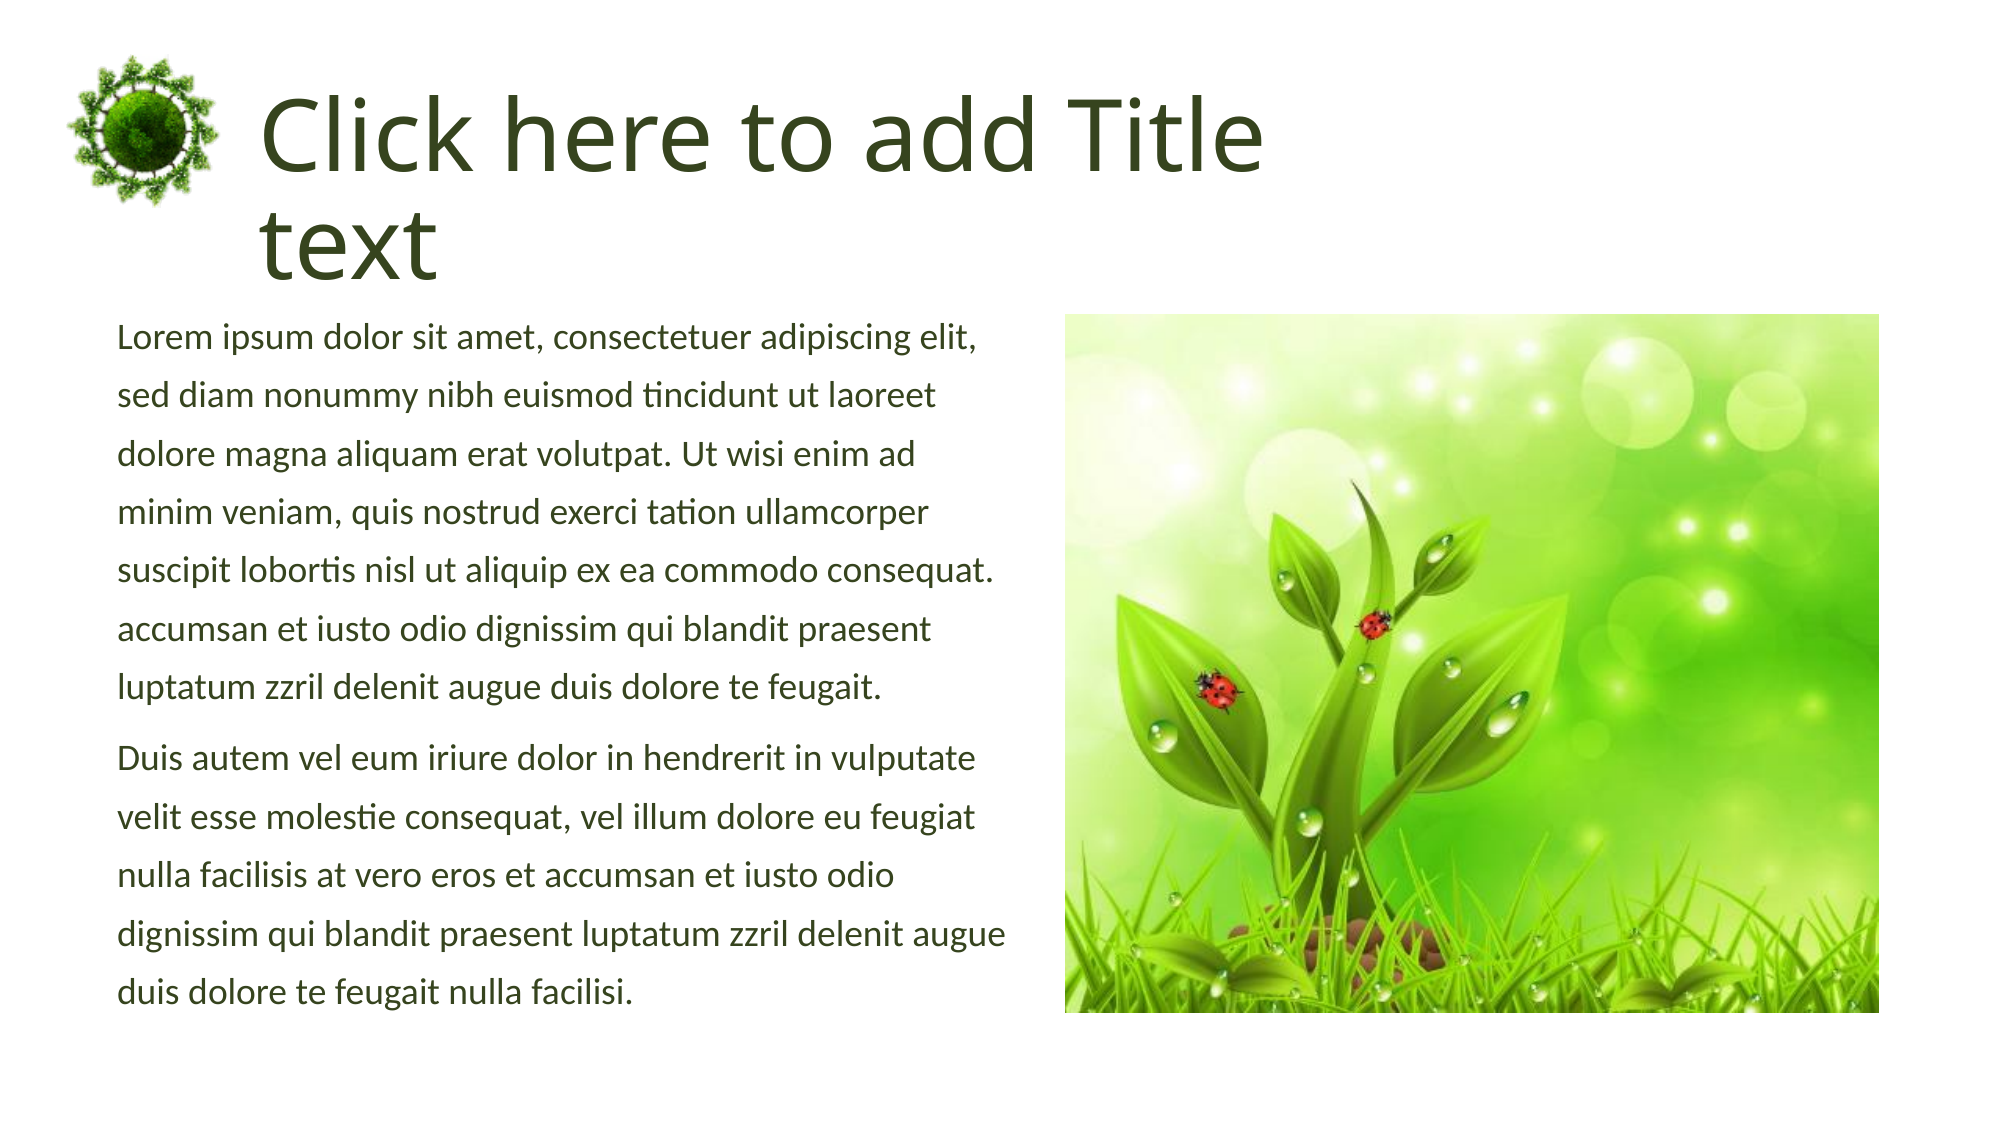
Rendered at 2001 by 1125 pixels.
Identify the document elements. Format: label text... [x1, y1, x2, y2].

picture [1064, 314, 1879, 1013]
picture [66, 54, 225, 209]
text_box Lorem ipsum dolor sit amet, consectetuer adipiscing elit, sed diam nonummy nibh euismod tincidunt ut laoreet dolore magna aliquam erat volutpat. Ut wisi enim ad minim veniam, quis nostrud exerci tation ullamcorper suscipit lobortis nisl ut aliquip ex ea commodo consequat. accumsan et iusto odio dignissim qui blandit praesent luptatum zzril delenit augue duis dolore te feugait. Duis autem vel eum iriure dolor in hendrerit in vulputate velit esse molestie consequat, vel illum dolore eu feugiat nulla facilisis at vero eros et accumsan et iusto odio dignissim qui blandit praesent luptatum zzril delenit augue duis dolore te feugait nulla facilisi. [102, 290, 1036, 1012]
text_box Click here to add Title text [243, 78, 1367, 185]
